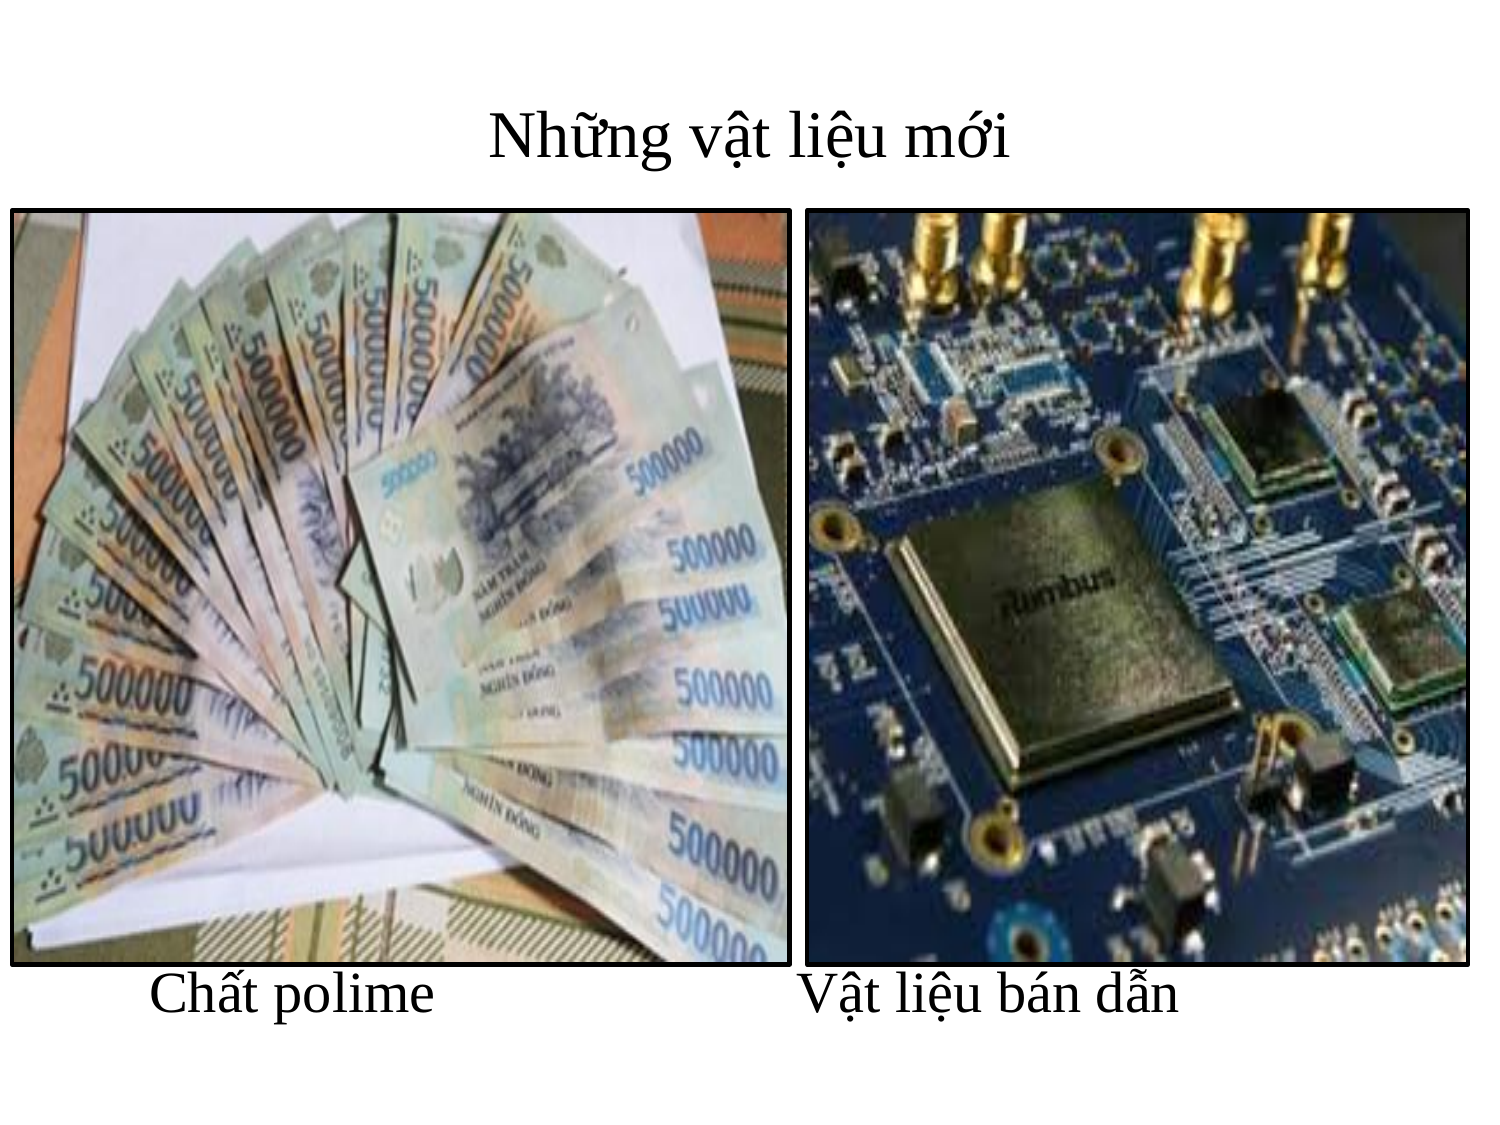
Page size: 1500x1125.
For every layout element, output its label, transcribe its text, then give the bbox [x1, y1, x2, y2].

list Chất polime Vật liệu bán dẫn [0, 212, 1475, 1100]
title Những vật liệu mới [75, 0, 1425, 212]
picture [13, 212, 788, 963]
picture [808, 212, 1467, 963]
